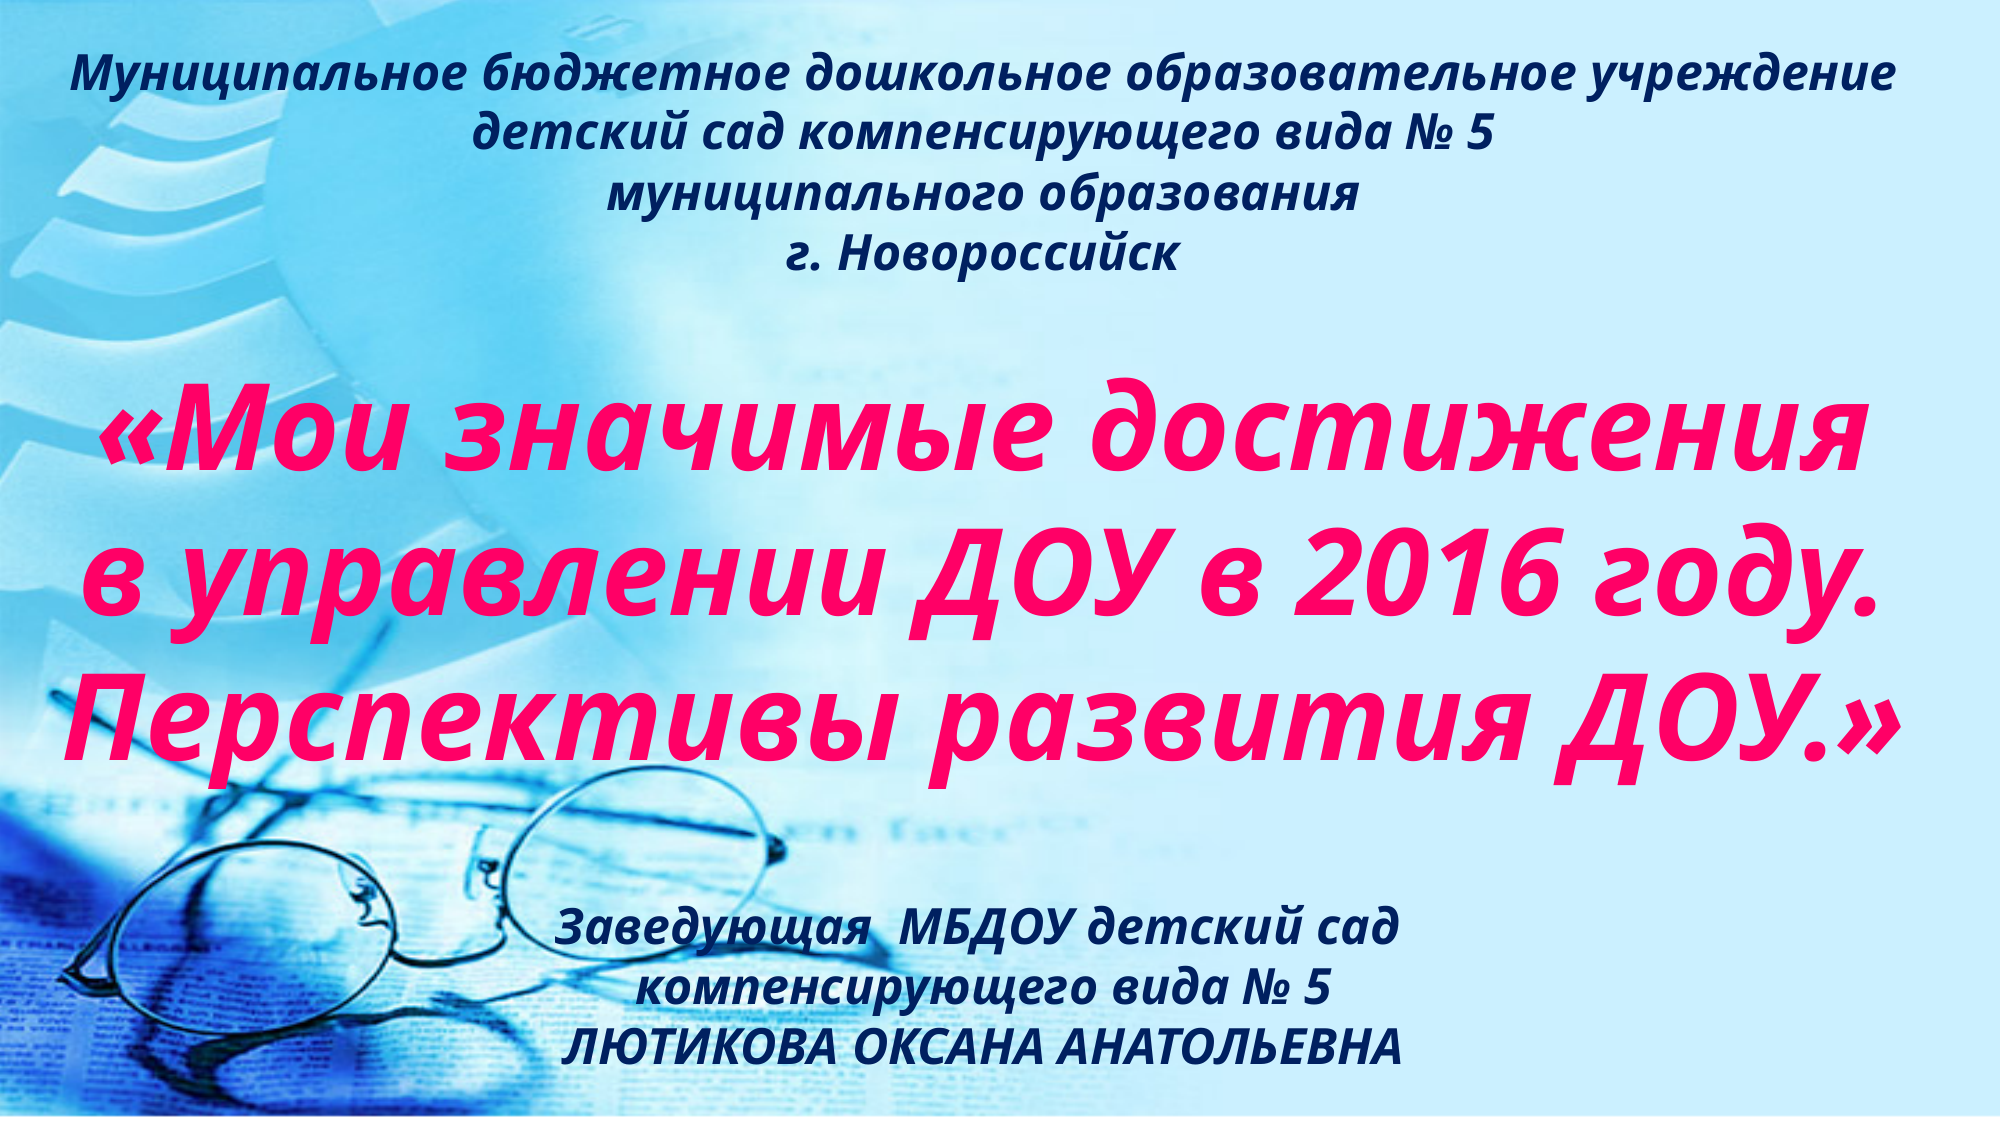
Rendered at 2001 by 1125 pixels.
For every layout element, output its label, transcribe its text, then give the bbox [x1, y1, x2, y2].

picture [0, 0, 2000, 1125]
title Муниципальное бюджетное дошкольное образовательное учреждение детский сад компенсирующего вида № 5 муниципального образования г. Новороссийск «Мои значимые достижения в управлении ДОУ в 2016 году. Перспективы развития ДОУ.» Заведующая МБДОУ детский сад компенсирующего вида № 5 ЛЮТИКОВА ОКСАНА АНАТОЛЬЕВНА [40, 503, 1928, 752]
